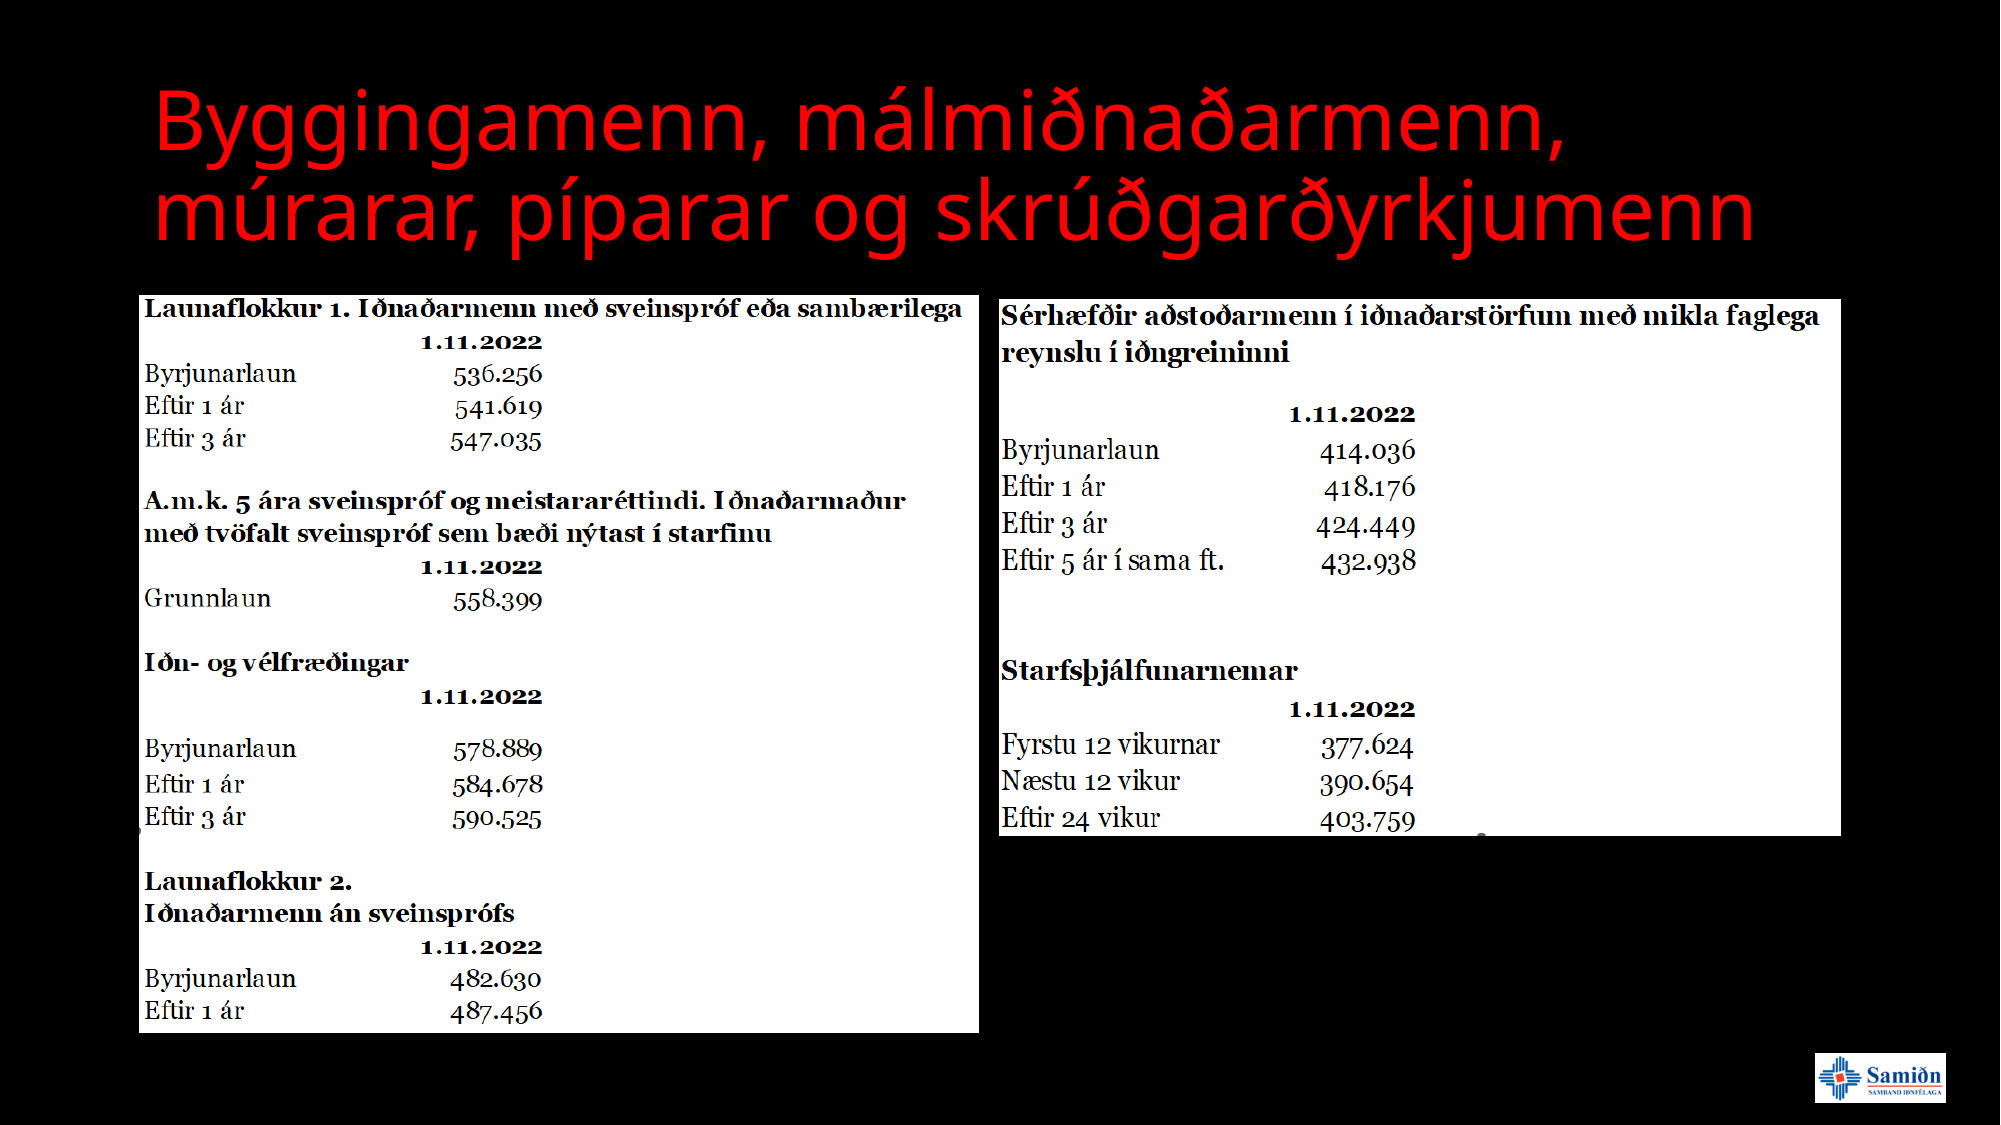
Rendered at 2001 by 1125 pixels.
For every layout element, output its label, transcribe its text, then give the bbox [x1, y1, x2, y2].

picture [139, 295, 979, 1033]
picture [1815, 1053, 1946, 1103]
list [979, 299, 1863, 1014]
picture [999, 299, 1841, 836]
title Byggingamenn, málmiðnaðarmenn, múrarar, píparar og skrúðgarðyrkjumenn [137, 59, 1863, 278]
